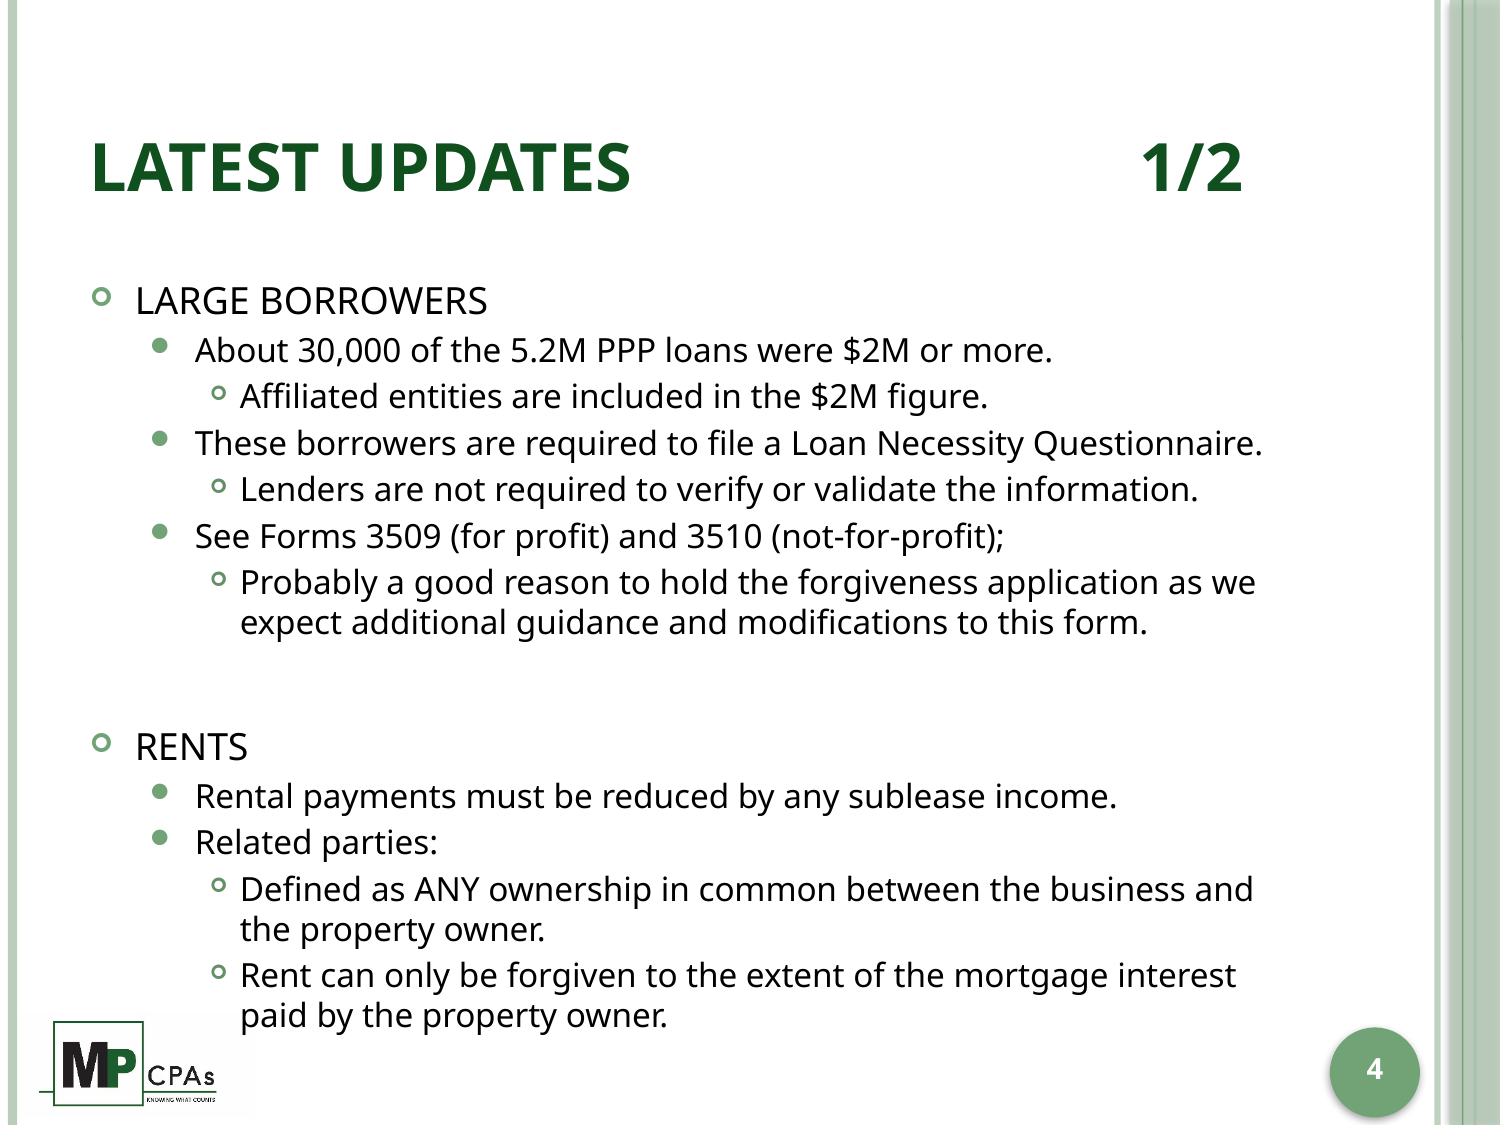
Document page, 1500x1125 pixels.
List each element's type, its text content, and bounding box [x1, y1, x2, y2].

list LARGE BORROWERS About 30,000 of the 5.2M PPP loans were $2M or more. Affiliated entities are included in the $2M figure. These borrowers are required to file a Loan Necessity Questionnaire. Lenders are not required to verify or validate the information. See Forms 3509 (for profit) and 3510 (not-for-profit); Probably a good reason to hold the forgiveness application as we expect additional guidance and modifications to this form. RENTS Rental payments must be reduced by any sublease income. Related parties: Defined as ANY ownership in common between the business and the property owner. Rent can only be forgiven to the extent of the mortgage interest paid by the property owner. [75, 212, 1300, 1062]
slide_number 4 [1325, 1027, 1425, 1113]
picture [20, 1012, 255, 1117]
title Latest Updates 1/2 [75, 45, 1300, 212]
